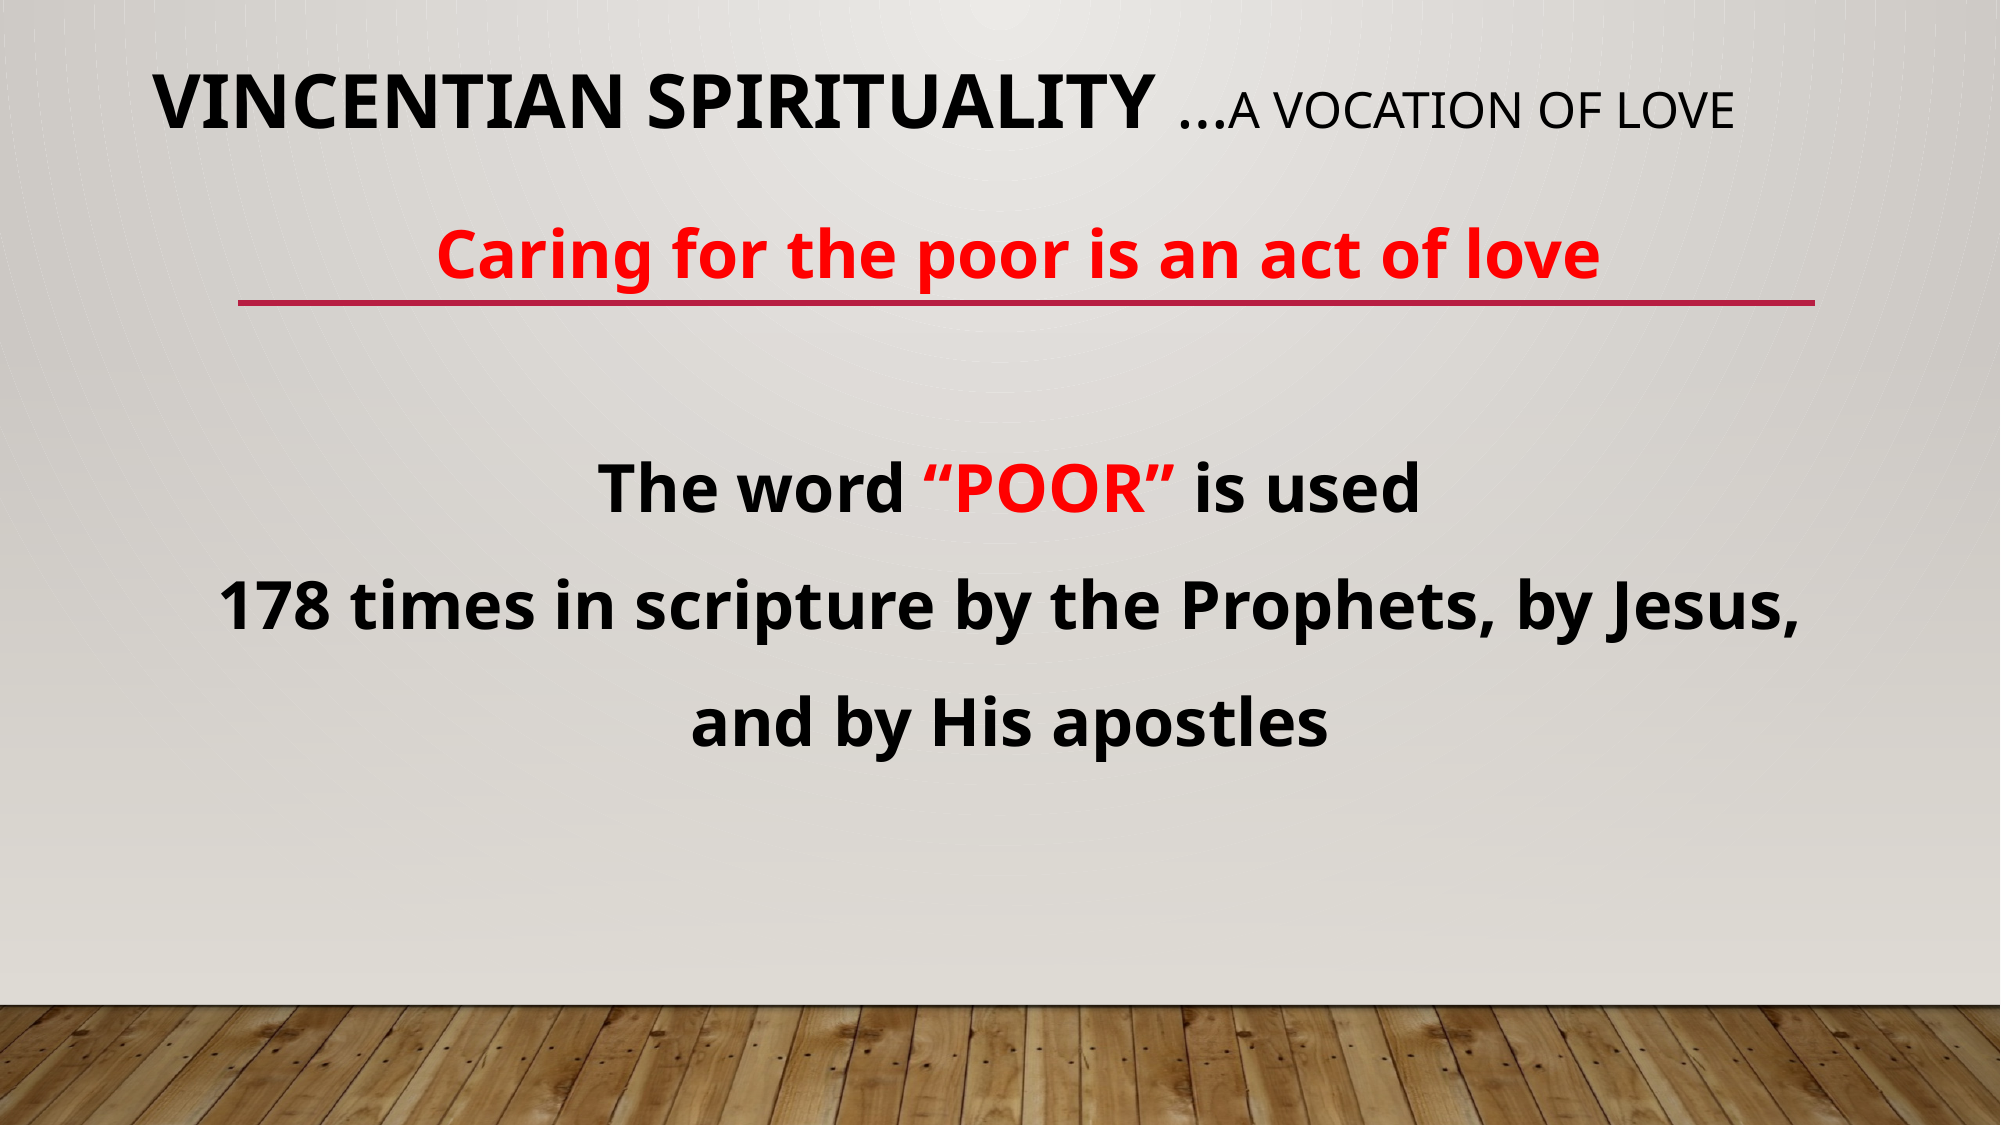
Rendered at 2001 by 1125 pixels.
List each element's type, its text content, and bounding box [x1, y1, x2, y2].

picture [0, 1005, 2000, 1125]
list Caring for the poor is an act of love The word “POOR” is used 178 times in scripture by the Prophets, by Jesus, and by His apostles [137, 188, 1901, 970]
title VINCENTIAN SPIRITUALITY …A VOCATION OF LOVE [137, 56, 1863, 188]
